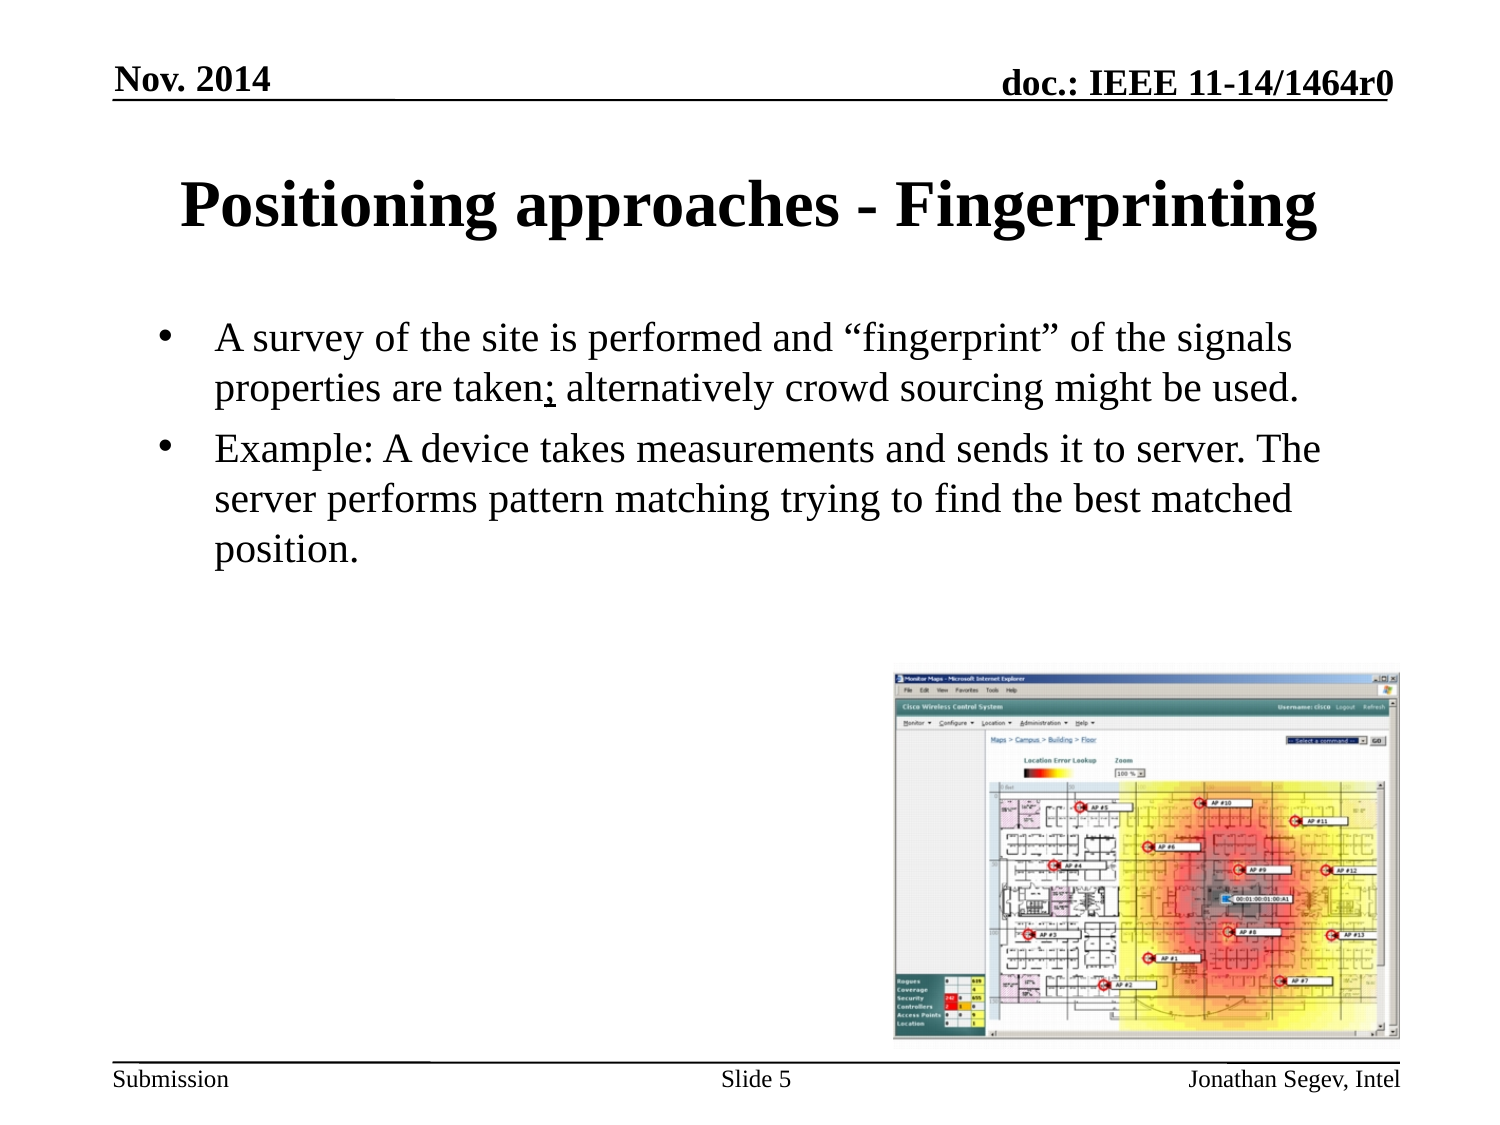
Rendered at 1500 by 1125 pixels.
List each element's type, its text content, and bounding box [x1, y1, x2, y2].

slide_number Slide 5 [712, 1061, 800, 1123]
title Positioning approaches - Fingerprinting [112, 112, 1388, 288]
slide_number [114, 54, 423, 100]
footer Jonathan Segev, Intel [878, 1061, 1402, 1093]
list A survey of the site is performed and “fingerprint” of the signals properties are taken; alternatively crowd sourcing might be used. Example: A device takes measurements and sends it to server. The server performs pattern matching trying to find the best matched position. [112, 302, 1388, 978]
picture [893, 662, 1402, 1050]
